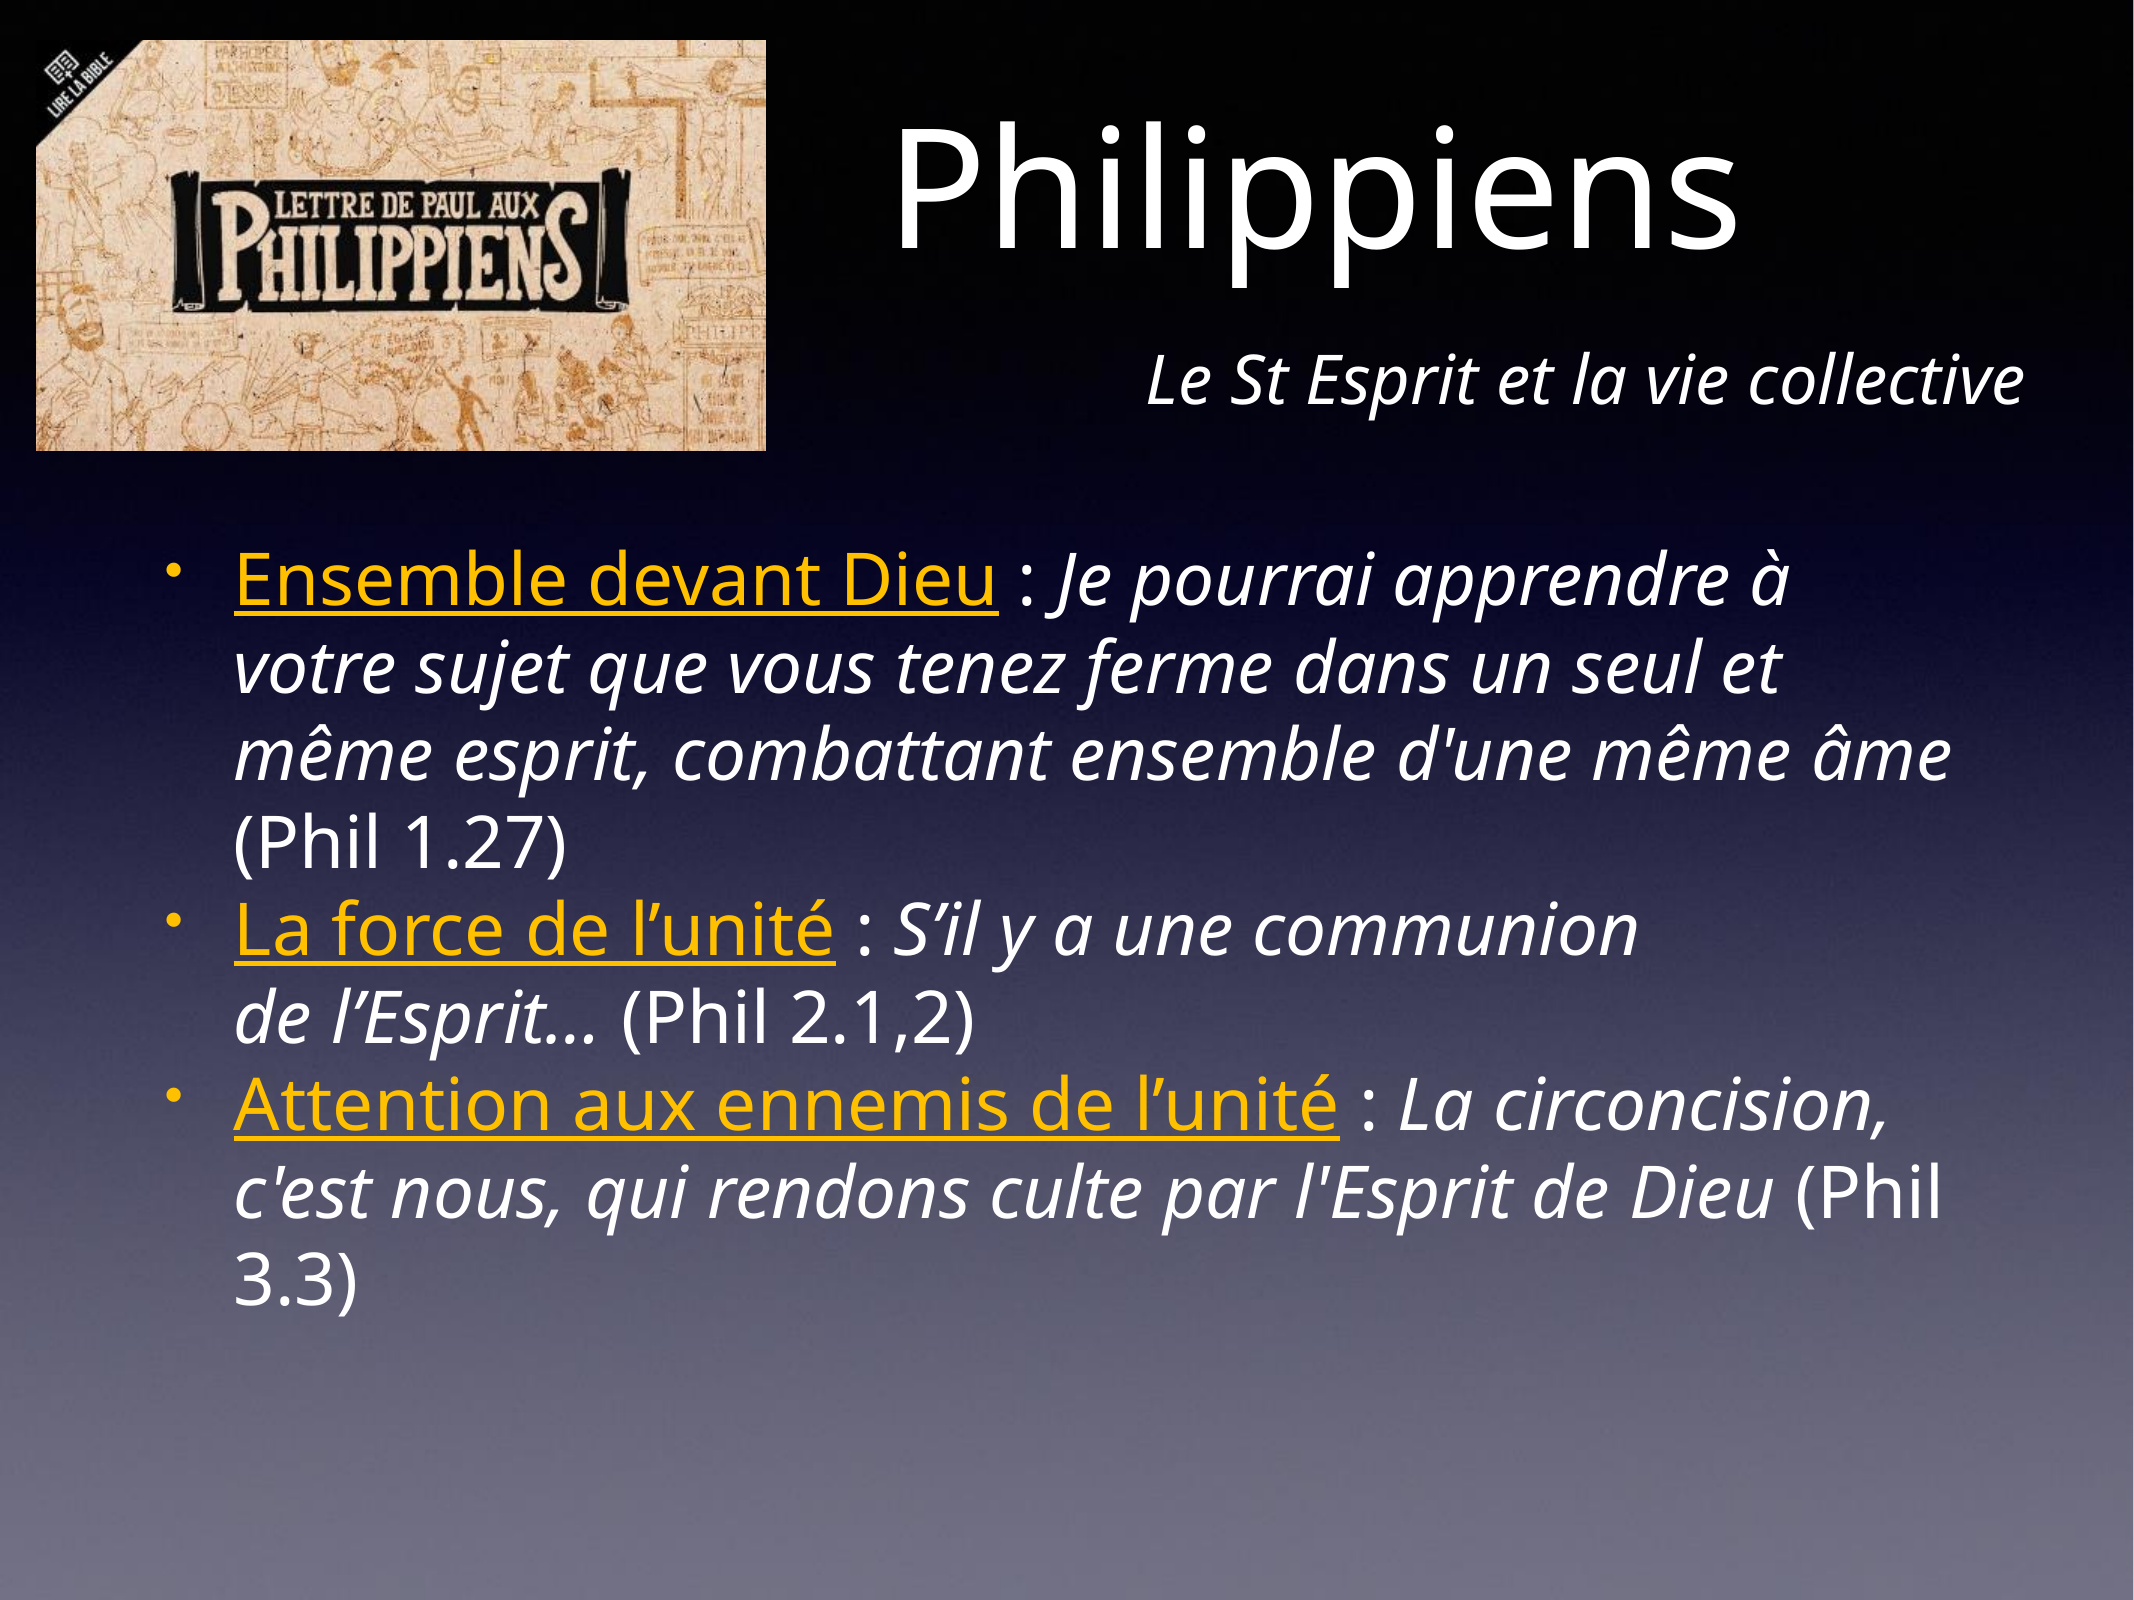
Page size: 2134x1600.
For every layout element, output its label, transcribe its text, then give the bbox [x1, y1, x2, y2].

text_box Le St Esprit et la vie collective [1137, 327, 2035, 427]
title Philippiens [777, 66, 1978, 298]
list Ensemble devant Dieu : Je pourrai apprendre à votre sujet que vous tenez ferme dans un seul et même esprit, combattant ensemble d'une même âme (Phil 1.27) La force de l’unité : S’il y a une communion de l’Esprit… (Phil 2.1,2) Attention aux ennemis de l’unité : La circoncision, c'est nous, qui rendons culte par l'Esprit de Dieu (Phil 3.3) [155, 501, 1978, 1534]
picture [0, 0, 2134, 1600]
